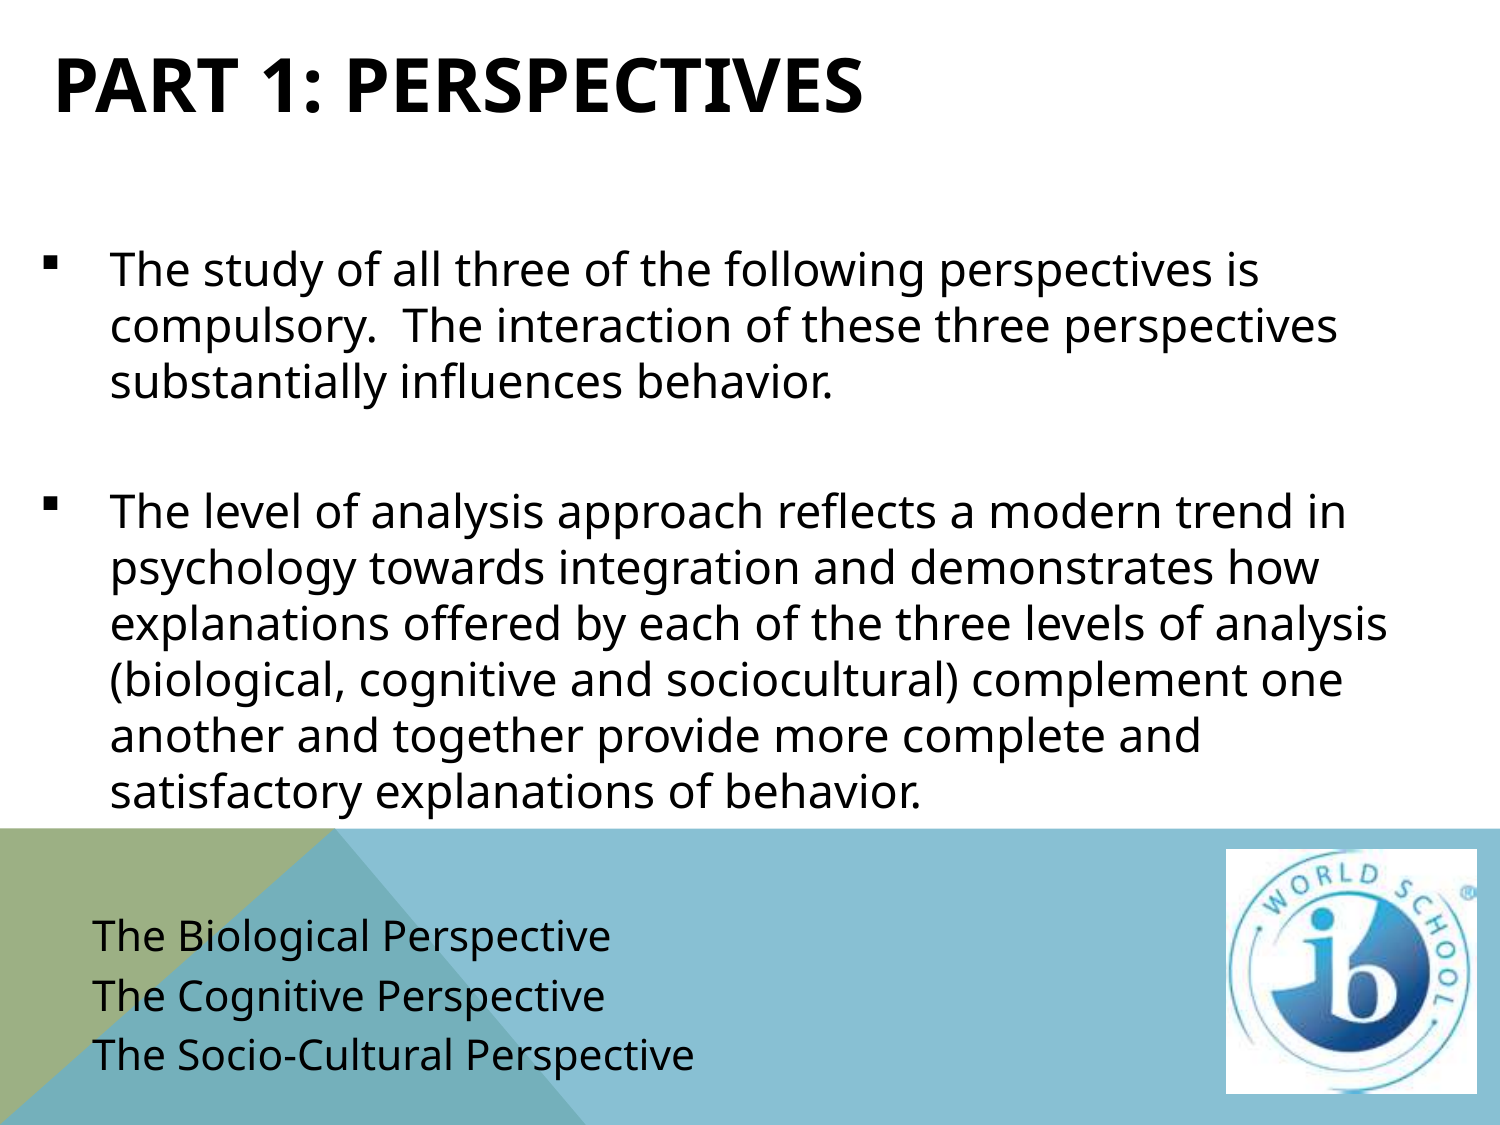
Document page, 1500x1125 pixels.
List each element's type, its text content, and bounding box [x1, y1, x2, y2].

picture [1225, 849, 1477, 1094]
list The study of all three of the following perspectives is compulsory. The interaction of these three perspectives substantially influences behavior. The level of analysis approach reflects a modern trend in psychology towards integration and demonstrates how explanations offered by each of the three levels of analysis (biological, cognitive and sociocultural) complement one another and together provide more complete and satisfactory explanations of behavior. The Biological Perspective The Cognitive Perspective The Socio-Cultural Perspective [24, 174, 1463, 1088]
title Part 1: perspectives [37, 37, 1272, 128]
